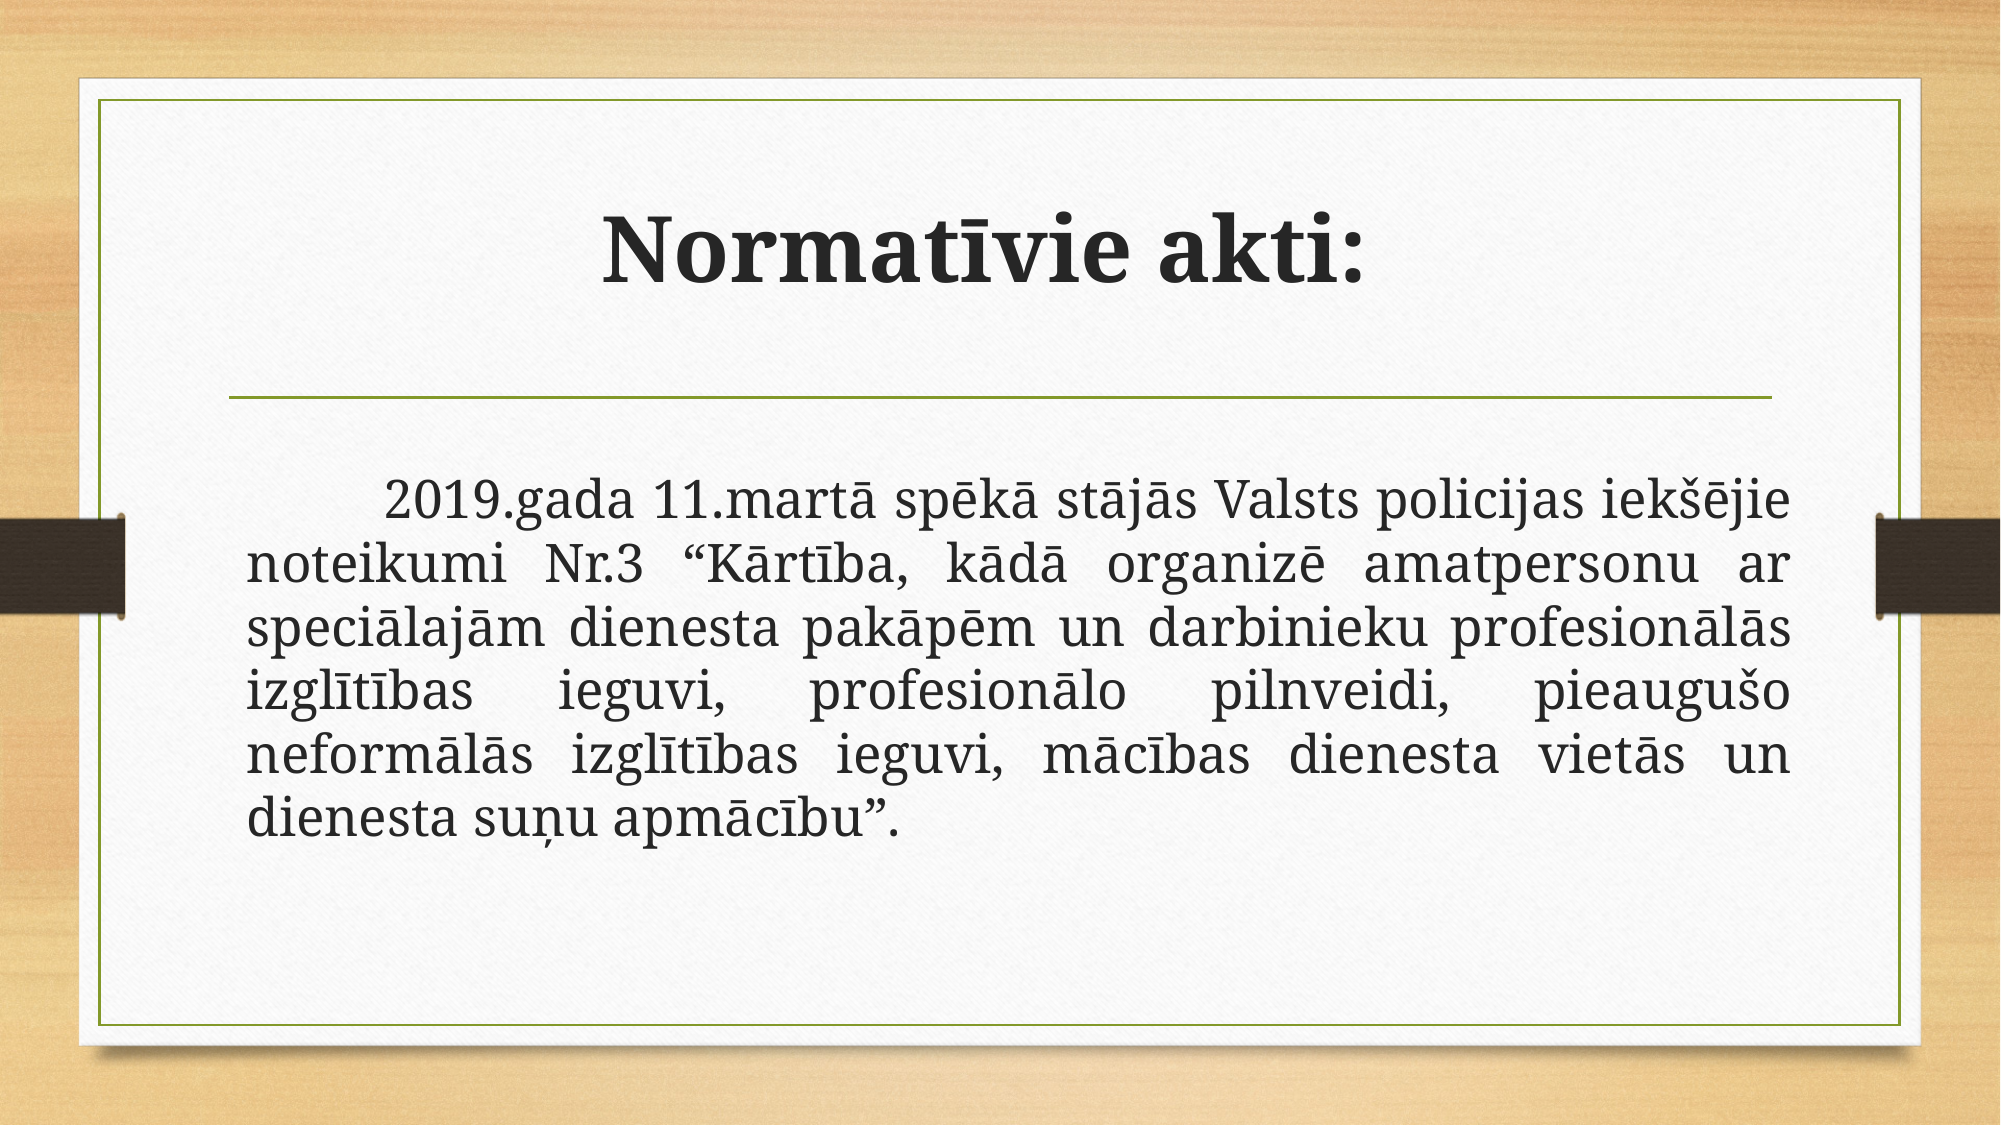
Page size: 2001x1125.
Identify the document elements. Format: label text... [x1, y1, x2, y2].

picture [0, 0, 2001, 1125]
list 2019.gada 11.martā spēkā stājās Valsts policijas iekšējie noteikumi Nr.3 “Kārtība, kādā organizē amatpersonu ar speciālajām dienesta pakāpēm un darbinieku profesionālās izglītības ieguvi, profesionālo pilnveidi, pieaugušo neformālās izglītības ieguvi, mācības dienesta vietās un dienesta suņu apmācību”. [231, 372, 1807, 855]
title Normatīvie akti: [122, 137, 1848, 355]
